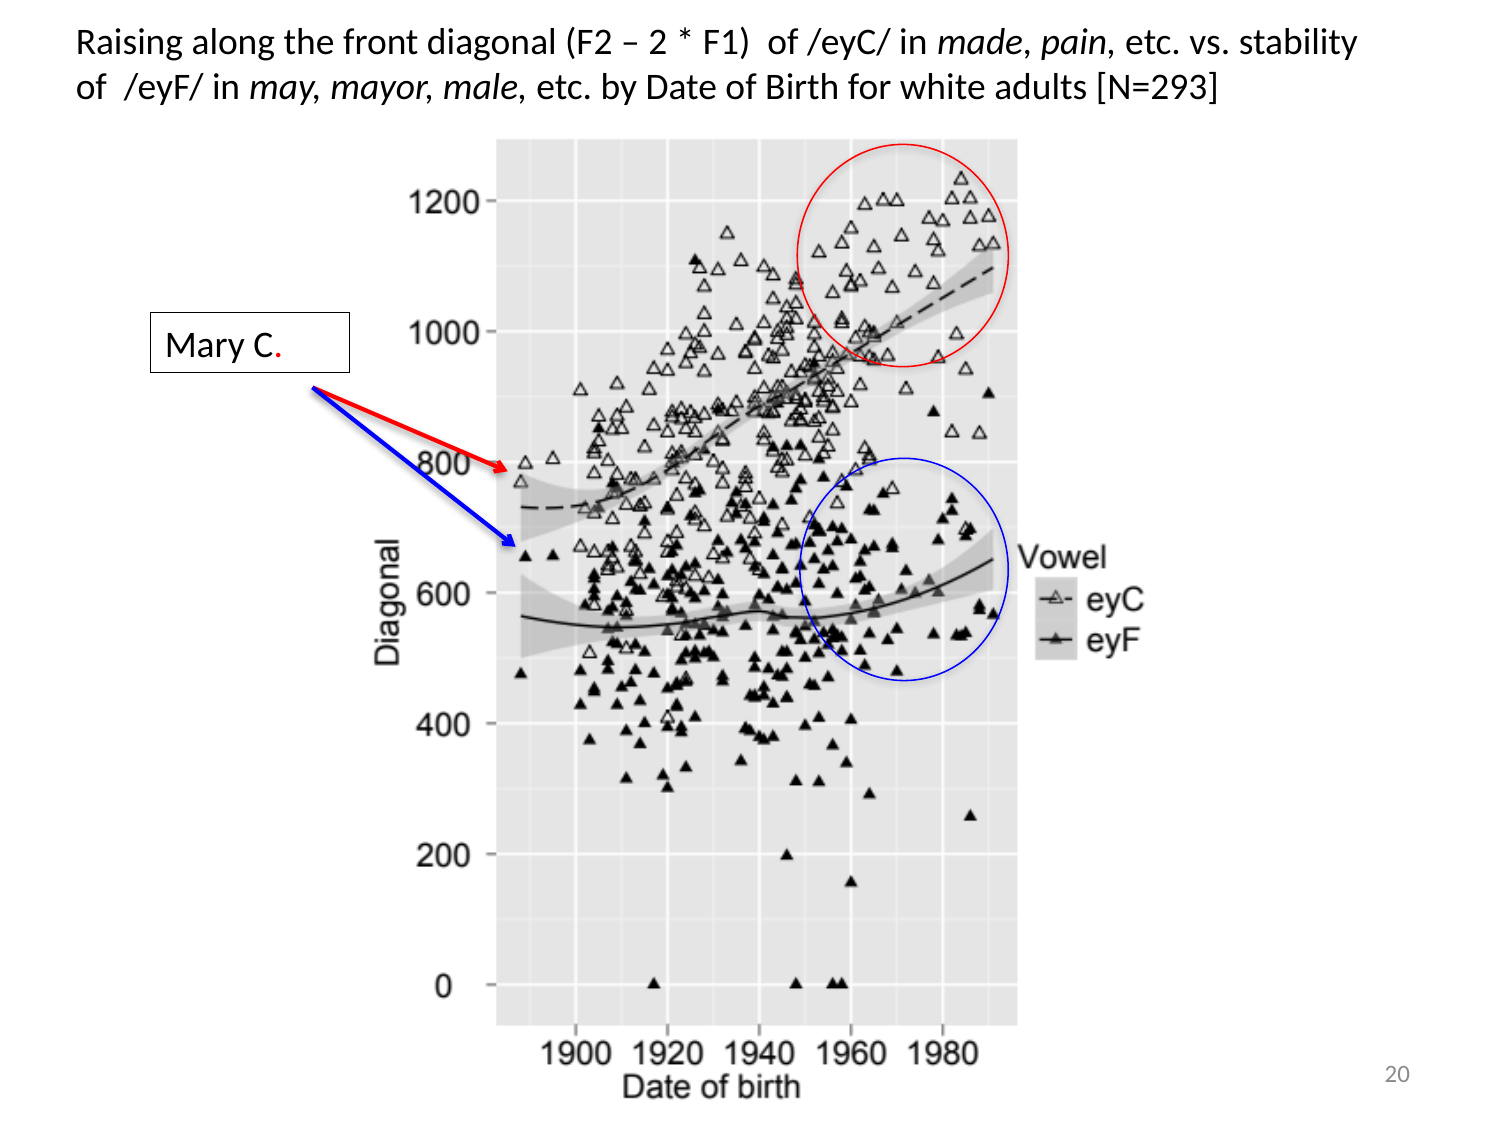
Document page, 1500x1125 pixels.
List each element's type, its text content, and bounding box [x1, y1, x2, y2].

slide_number 20 [1198, 1042, 1425, 1103]
text_box Raising along the front diagonal (F2 – 2 * F1) of /eyC/ in made, pain, etc. vs. stability of /eyF/ in may, mayor, male, etc. by Date of Birth for white adults [N=293] [61, 9, 1398, 115]
text_box Mary C. [150, 312, 344, 373]
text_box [312, 387, 516, 548]
picture [349, 106, 1194, 1120]
